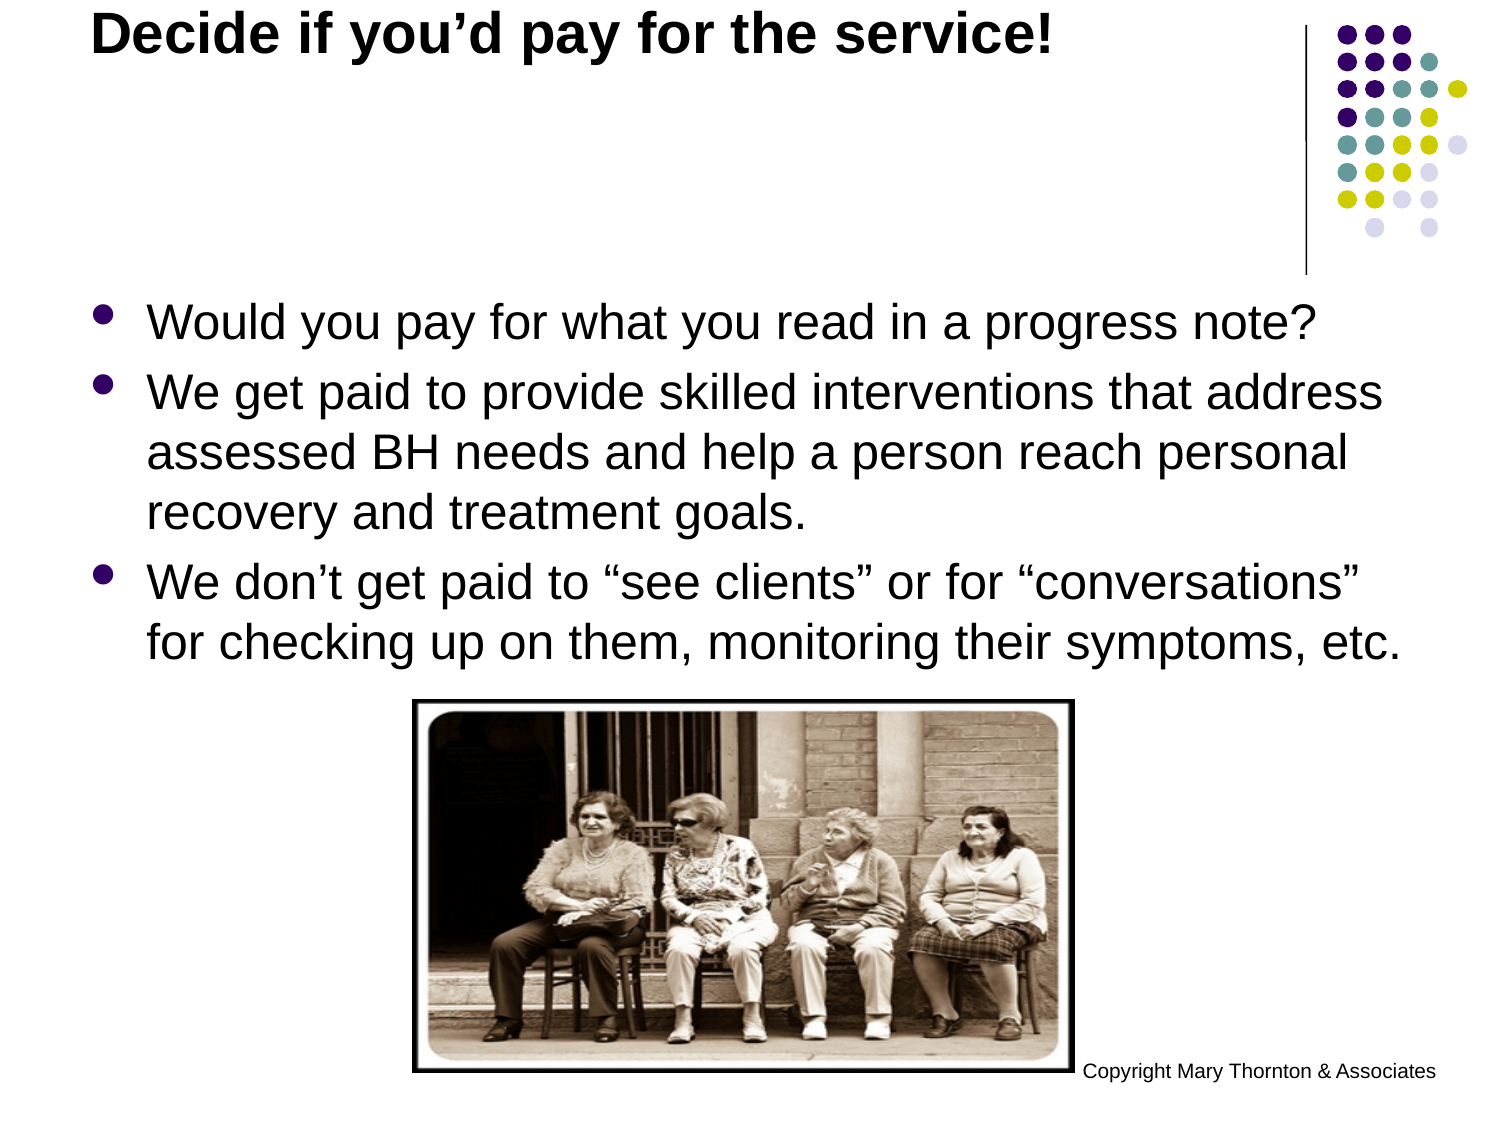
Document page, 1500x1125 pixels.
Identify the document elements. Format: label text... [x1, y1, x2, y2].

footer Copyright Mary Thornton & Associates [1024, 1049, 1500, 1125]
title Every Progress Note is a bill for services. Decide if you’d pay for the service! [74, 74, 1313, 281]
list Would you pay for what you read in a progress note? We get paid to provide skilled interventions that address assessed BH needs and help a person reach personal recovery and treatment goals. We don’t get paid to “see clients” or for “conversations” for checking up on them, monitoring their symptoms, etc. [74, 281, 1426, 1006]
picture [412, 699, 1076, 1073]
